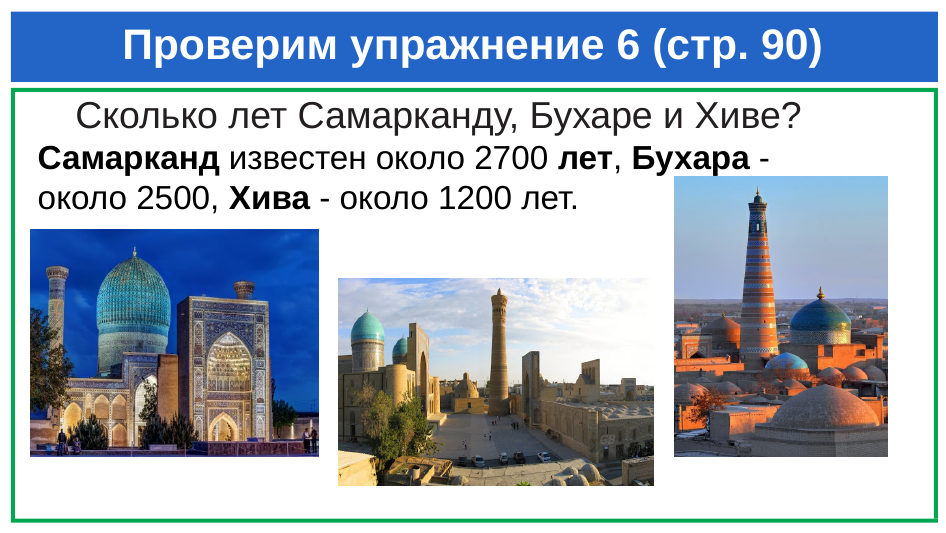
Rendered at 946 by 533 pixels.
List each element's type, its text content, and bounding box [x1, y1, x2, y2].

text_box Самарканд известен около 2700 лет, Бухара - около 2500, Хива - около 1200 лет. [22, 128, 848, 224]
picture [30, 229, 320, 458]
list Сколько лет Самарканду, Бухаре и Хиве? [22, 91, 897, 182]
title Проверим упражнение 6 (стр. 90) [49, 16, 897, 69]
picture [674, 176, 888, 458]
picture [338, 278, 654, 487]
